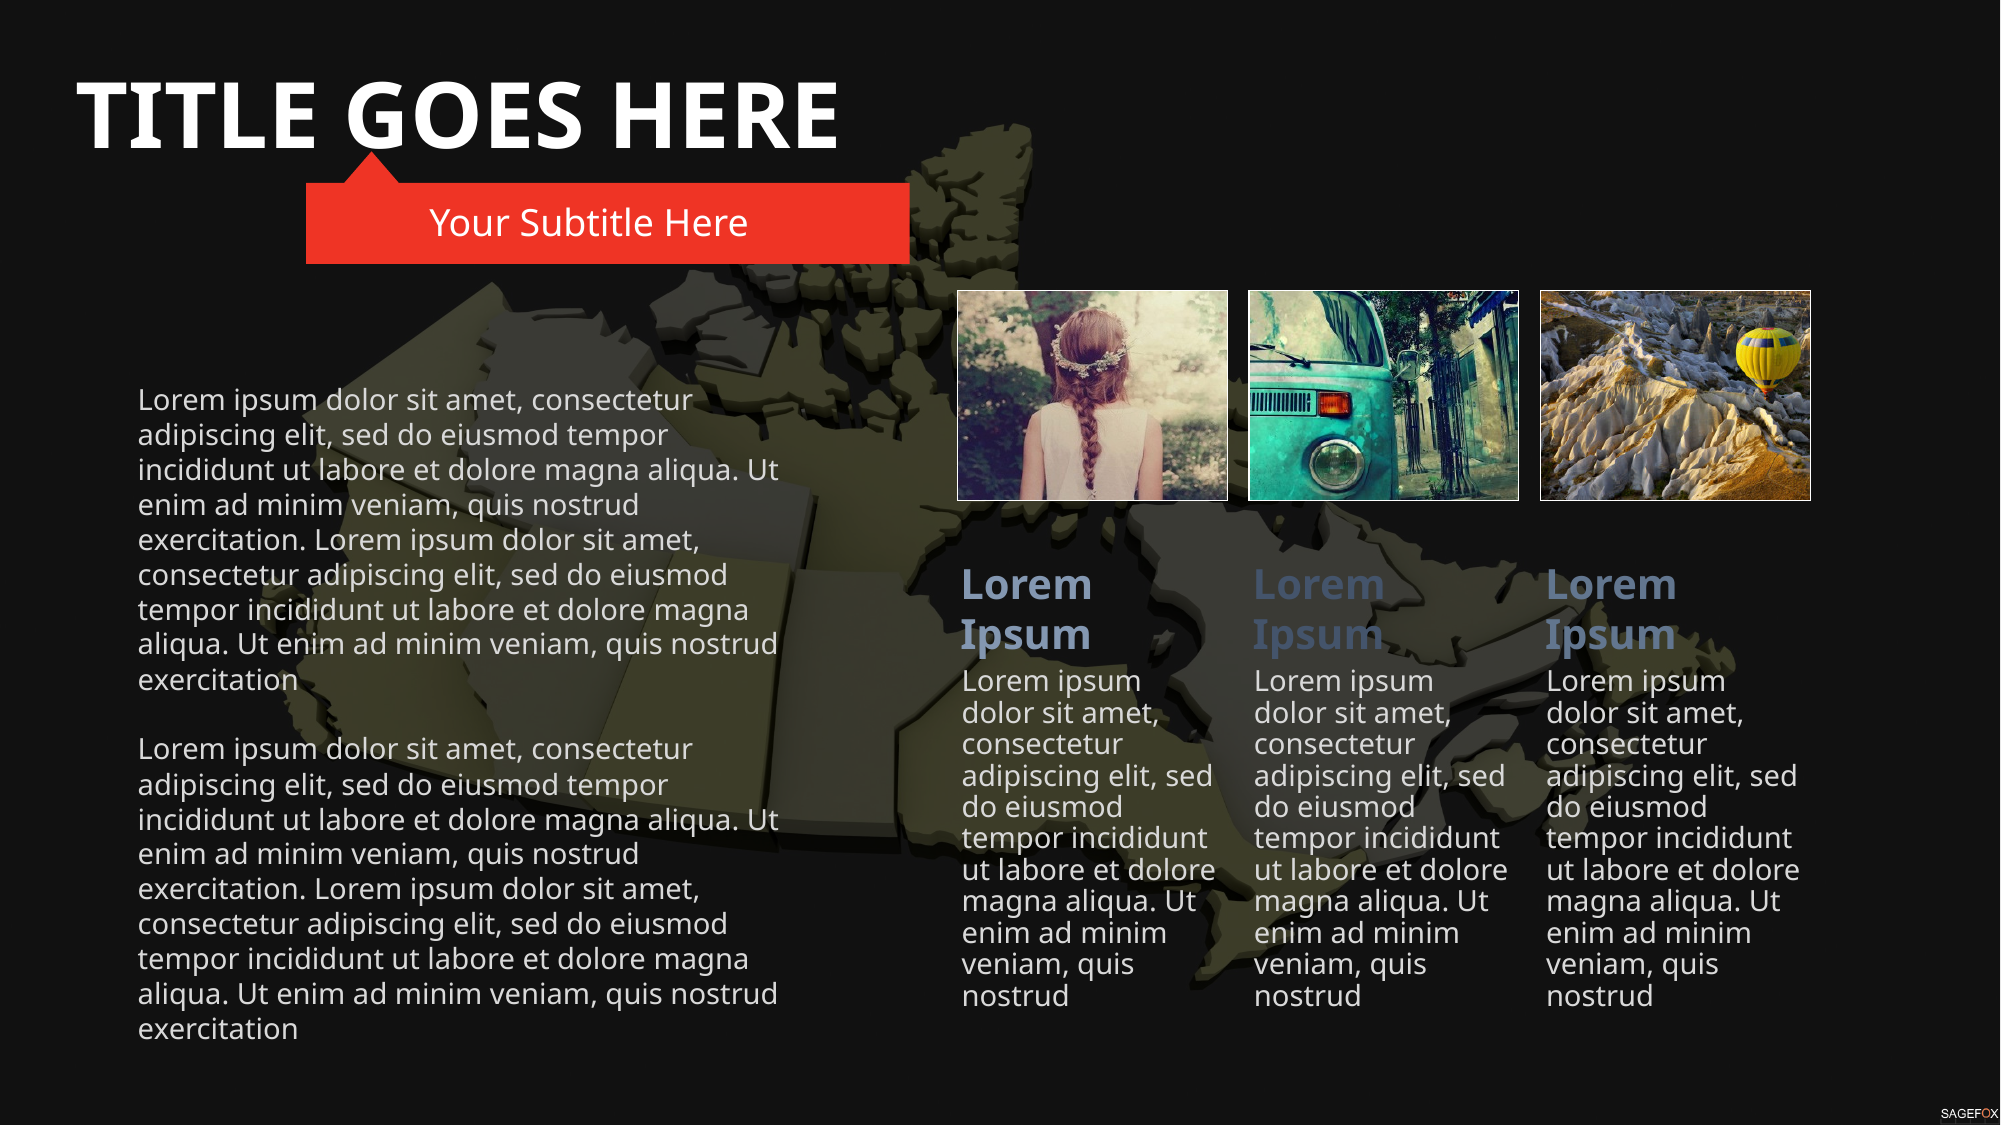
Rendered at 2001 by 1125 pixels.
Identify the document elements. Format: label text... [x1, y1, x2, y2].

text_box TITLE GOES HERE [60, 49, 965, 175]
text_box [1540, 290, 1812, 502]
text_box [1248, 290, 1520, 502]
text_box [1530, 550, 1807, 1000]
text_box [1237, 550, 1515, 1000]
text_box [945, 550, 1223, 1000]
text_box [956, 290, 1228, 502]
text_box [306, 151, 910, 264]
picture [0, 0, 2001, 1125]
text_box Lorem ipsum dolor sit amet, consectetur adipiscing elit, sed do eiusmod tempor incididunt ut labore et dolore magna aliqua. Ut enim ad minim veniam, quis nostrud exercitation. Lorem ipsum dolor sit amet, consectetur adipiscing elit, sed do eiusmod tempor incididunt ut labore et dolore magna aliqua. Ut enim ad minim veniam, quis nostrud exercitation Lorem ipsum dolor sit amet, consectetur adipiscing elit, sed do eiusmod tempor incididunt ut labore et dolore magna aliqua. Ut enim ad minim veniam, quis nostrud exercitation. Lorem ipsum dolor sit amet, consectetur adipiscing elit, sed do eiusmod tempor incididunt ut labore et dolore magna aliqua. Ut enim ad minim veniam, quis nostrud exercitation [122, 373, 798, 1125]
